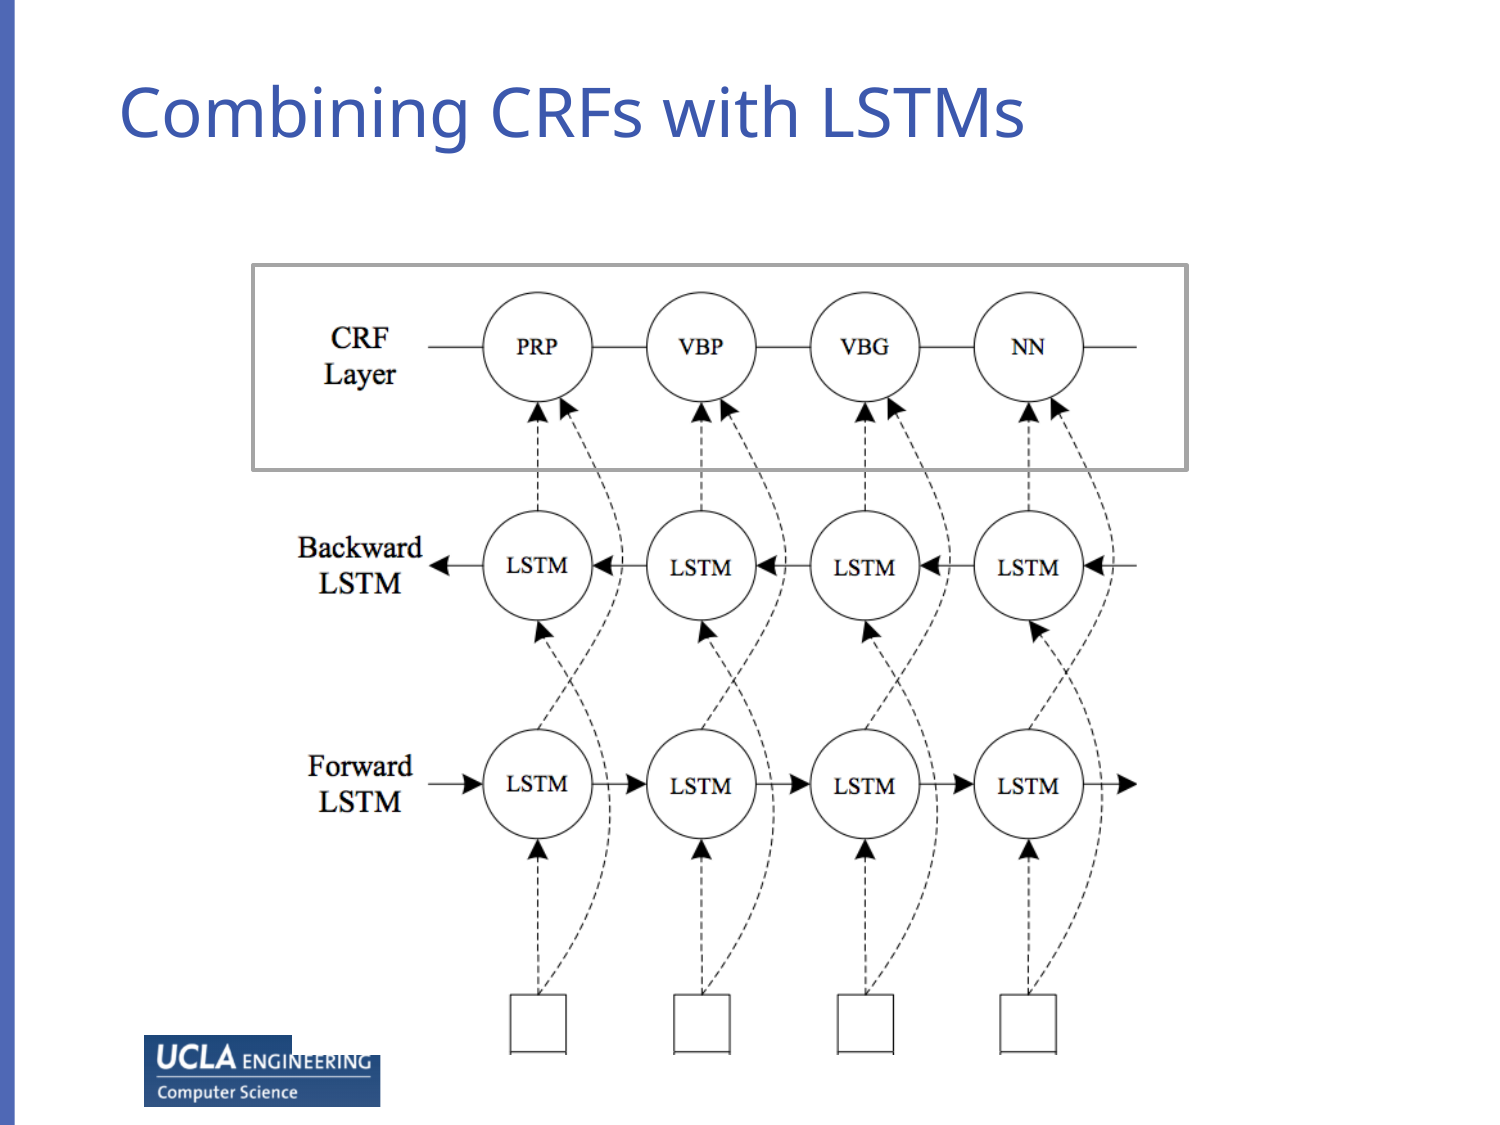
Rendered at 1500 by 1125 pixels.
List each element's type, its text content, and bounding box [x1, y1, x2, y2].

title Combining CRFs with LSTMs [103, 59, 1397, 171]
text_box [253, 265, 1187, 470]
picture [144, 284, 1169, 1107]
